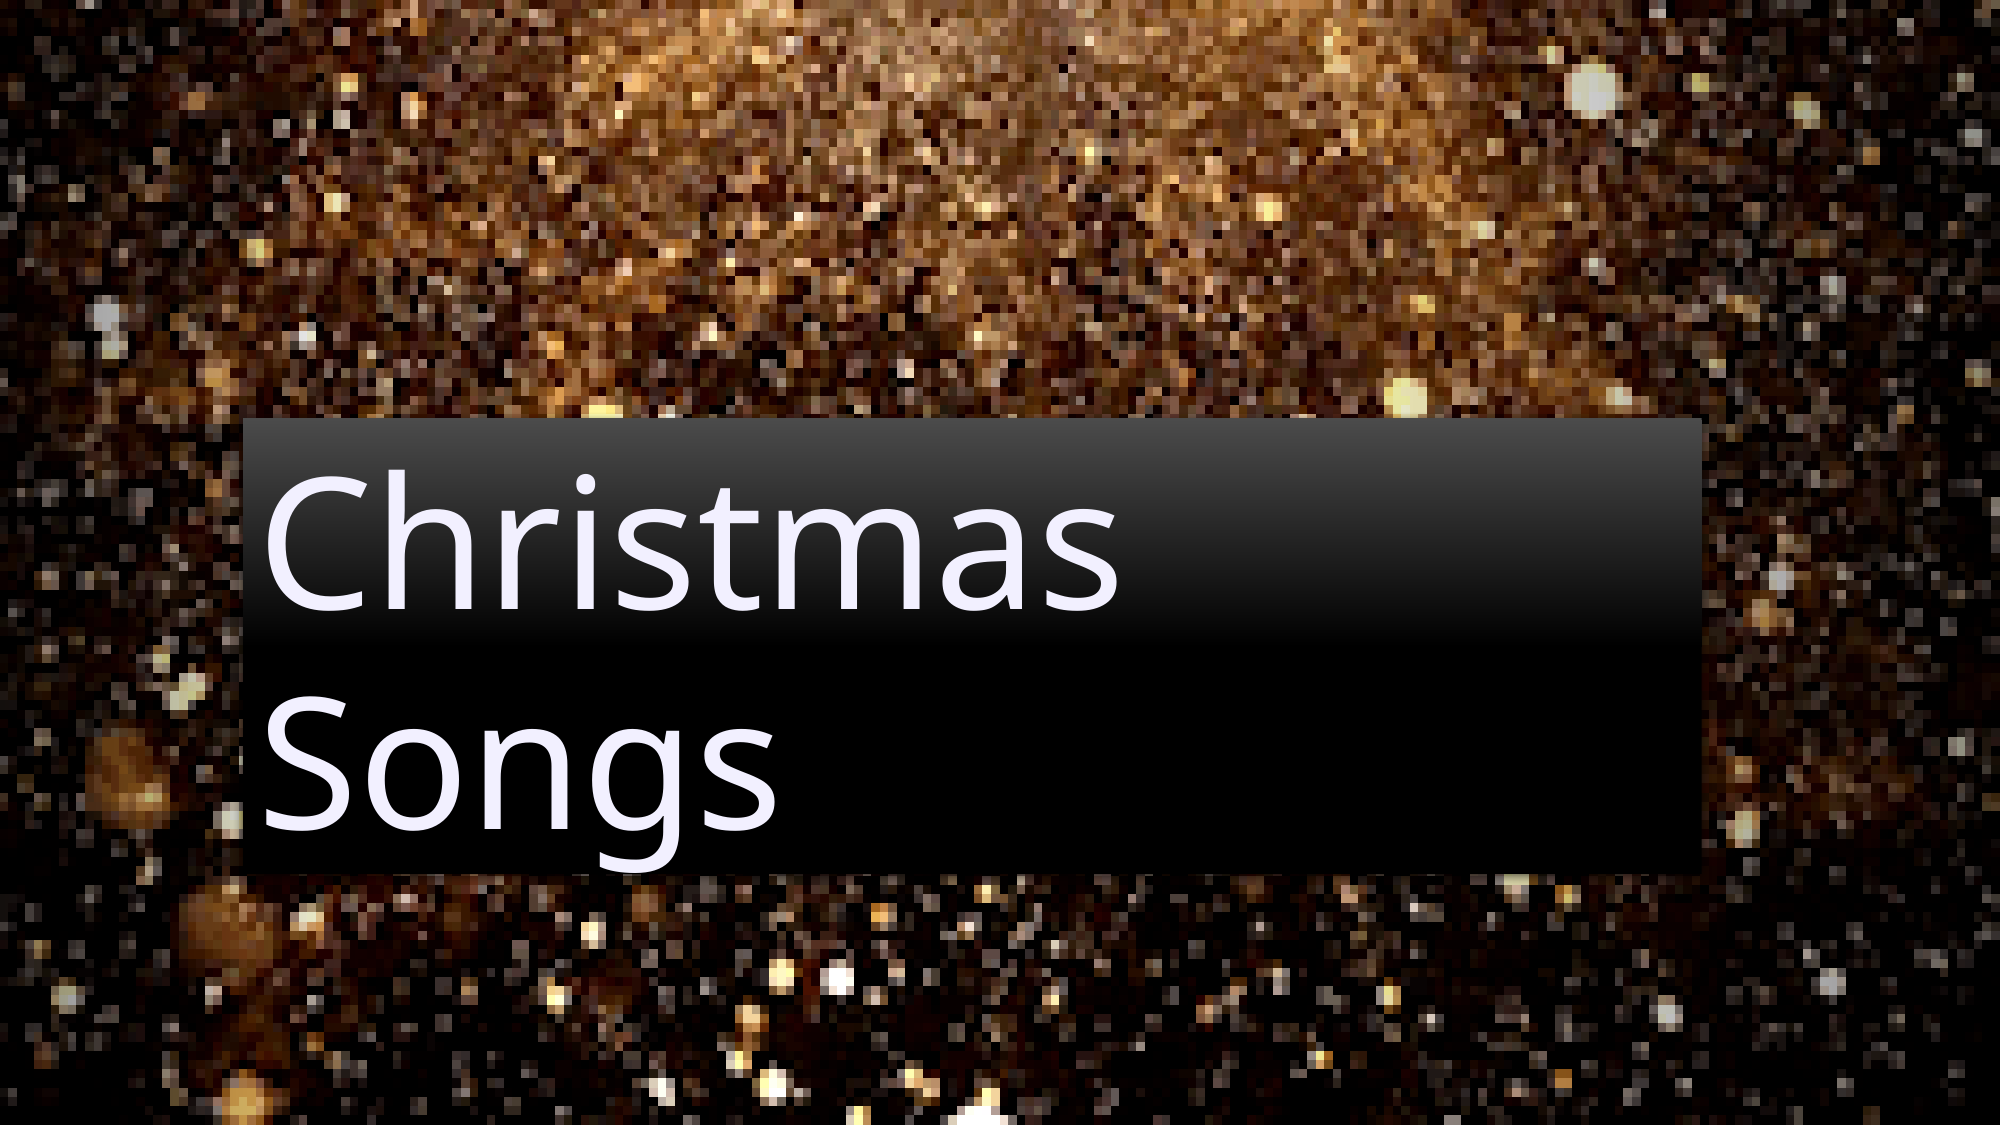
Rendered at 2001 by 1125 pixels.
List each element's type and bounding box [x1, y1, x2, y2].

text_box [0, 0, 2000, 1125]
